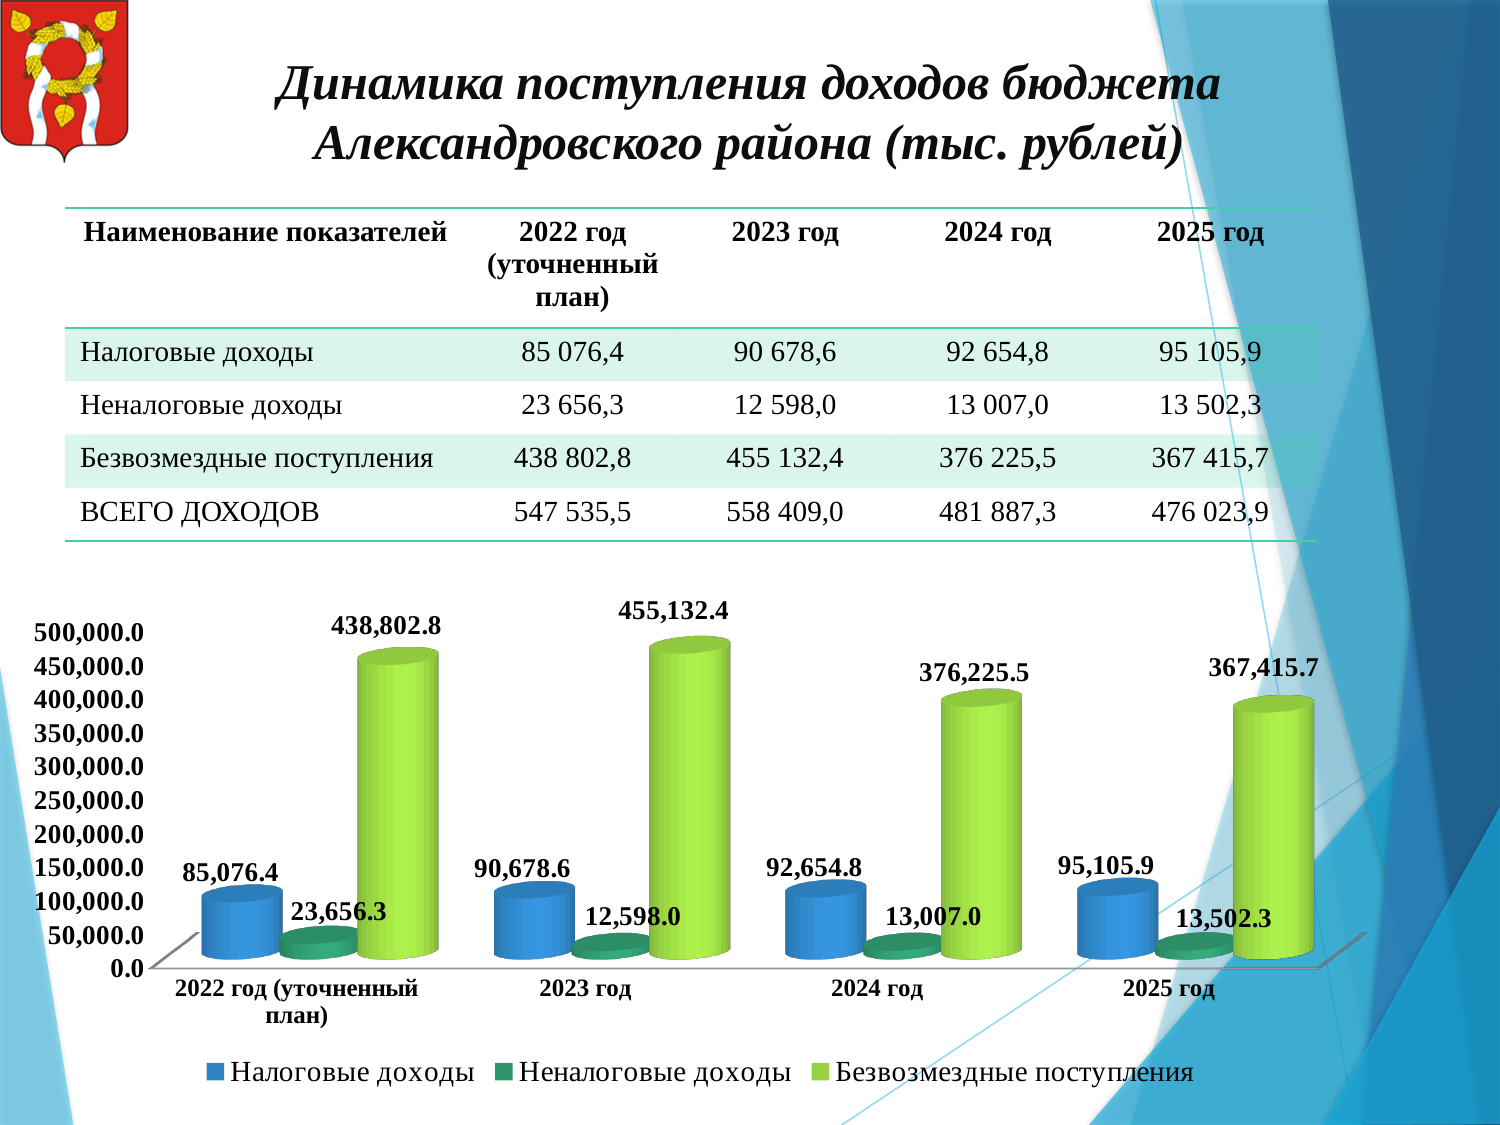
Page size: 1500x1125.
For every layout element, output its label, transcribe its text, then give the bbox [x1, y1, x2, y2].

table_cell Безвозмездные поступления [65, 434, 466, 488]
table_header Наименование показателей [65, 209, 466, 327]
table_header 2025 год [1104, 209, 1317, 327]
table_cell 85 076,4 [466, 329, 679, 381]
table_cell 558 409,0 [679, 488, 892, 540]
table_cell 376 225,5 [892, 434, 1104, 488]
table_cell 547 535,5 [466, 488, 679, 540]
table_cell 455 132,4 [679, 434, 892, 488]
table_cell 12 598,0 [679, 381, 892, 434]
table_cell ВСЕГО ДОХОДОВ [65, 488, 466, 540]
table_cell 13 502,3 [1104, 381, 1317, 434]
table_cell 95 105,9 [1104, 329, 1317, 381]
table_cell 481 887,3 [892, 488, 1104, 540]
chart [0, 585, 1411, 1095]
table_cell 13 007,0 [892, 381, 1104, 434]
table_cell 438 802,8 [466, 434, 679, 488]
table_header 2023 год [679, 209, 892, 327]
table_cell 90 678,6 [679, 329, 892, 381]
picture [0, 0, 131, 165]
table_cell 476 023,9 [1104, 488, 1317, 540]
table_cell 23 656,3 [466, 381, 679, 434]
table_cell Неналоговые доходы [65, 381, 466, 434]
table_cell 92 654,8 [892, 329, 1104, 381]
table_cell 367 415,7 [1104, 434, 1317, 488]
text_box Динамика поступления доходов бюджета Александровского района (тыс. рублей) [88, 42, 1412, 178]
table_header 2022 год (уточненный план) [466, 209, 679, 327]
table_header 2024 год [892, 209, 1104, 327]
table_cell 0,0 [1110, 1099, 1130, 1104]
table_cell Налоговые доходы [65, 329, 466, 381]
